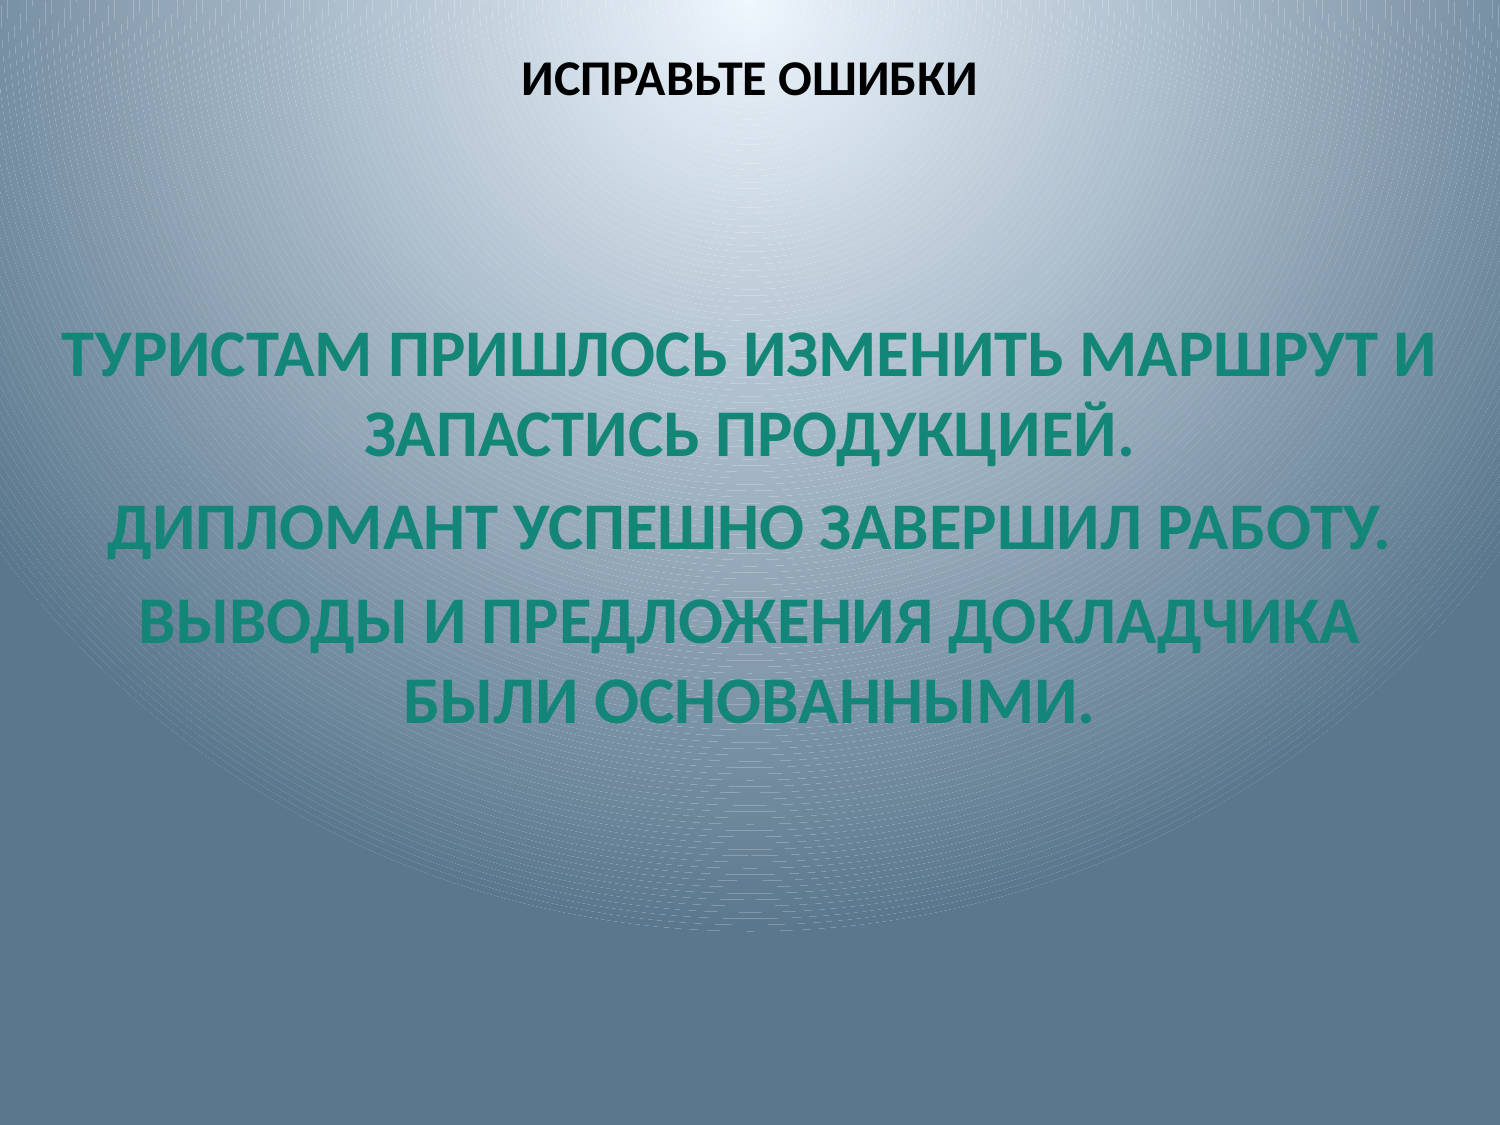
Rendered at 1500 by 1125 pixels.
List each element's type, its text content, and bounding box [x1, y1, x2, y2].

title ИСПРАВЬТЕ ОШИБКИ [112, 37, 1388, 113]
subtitle ТУРИСТАМ ПРИШЛОСЬ ИЗМЕНИТЬ МАРШРУТ И ЗАПАСТИСЬ ПРОДУКЦИЕЙ. ДИПЛОМАНТ УСПЕШНО ЗАВЕРШИЛ РАБОТУ. ВЫВОДЫ И ПРЕДЛОЖЕНИЯ ДОКЛАДЧИКА БЫЛИ ОСНОВАННЫМИ. [37, 137, 1463, 1075]
